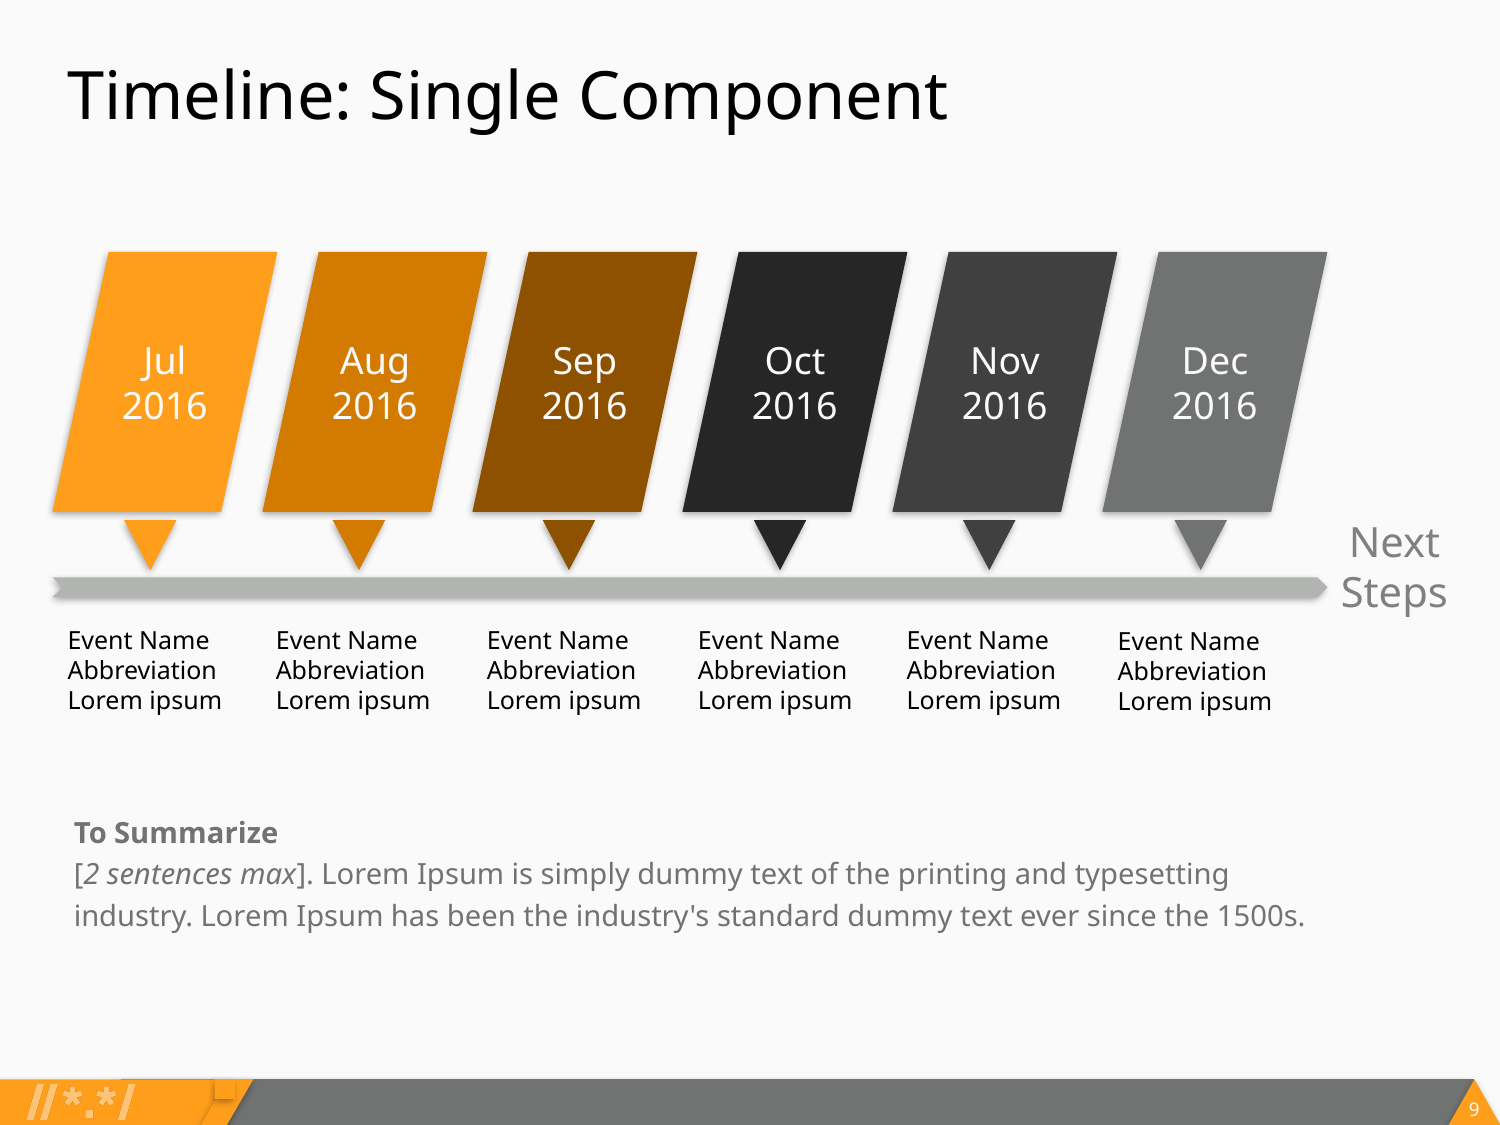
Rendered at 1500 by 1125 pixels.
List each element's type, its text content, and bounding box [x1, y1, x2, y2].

text_box To Summarize [2 sentences max]. Lorem Ipsum is simply dummy text of the printing and typesetting industry. Lorem Ipsum has been the industry's standard dummy text ever since the 1500s. [59, 806, 1328, 940]
title Timeline: Single Component [52, 45, 1439, 233]
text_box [52, 251, 1492, 799]
